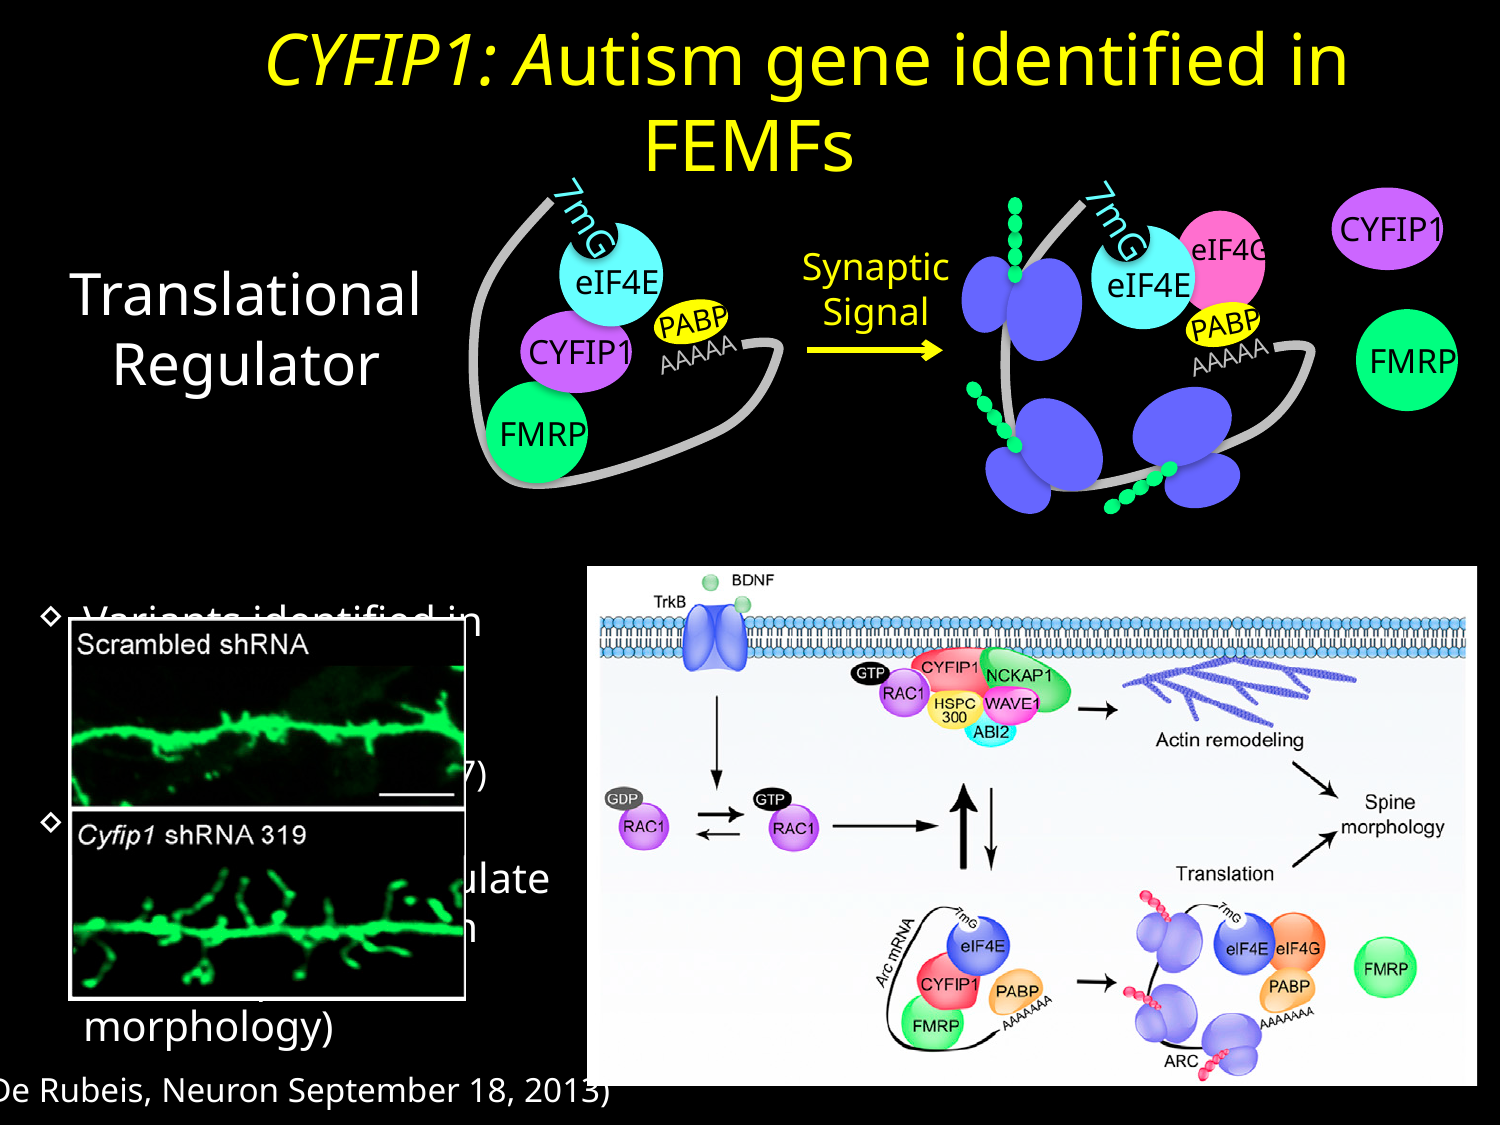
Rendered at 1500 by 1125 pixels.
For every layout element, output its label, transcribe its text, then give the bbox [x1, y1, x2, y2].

picture [68, 616, 466, 1001]
title CYFIP1: Autism gene identified in FEMFs [21, 6, 1478, 194]
text_box (De Rubeis, Neuron September 18, 2013) [0, 1061, 627, 1117]
picture [586, 565, 1478, 1087]
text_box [26, 161, 1500, 519]
list Variants identified in FEMFs Y777C (phyloP 3.54) A1003V (phyloP 5.97) Now shown to simultaneously regulate actin polymerization (affects spine morphology) [21, 587, 578, 1061]
